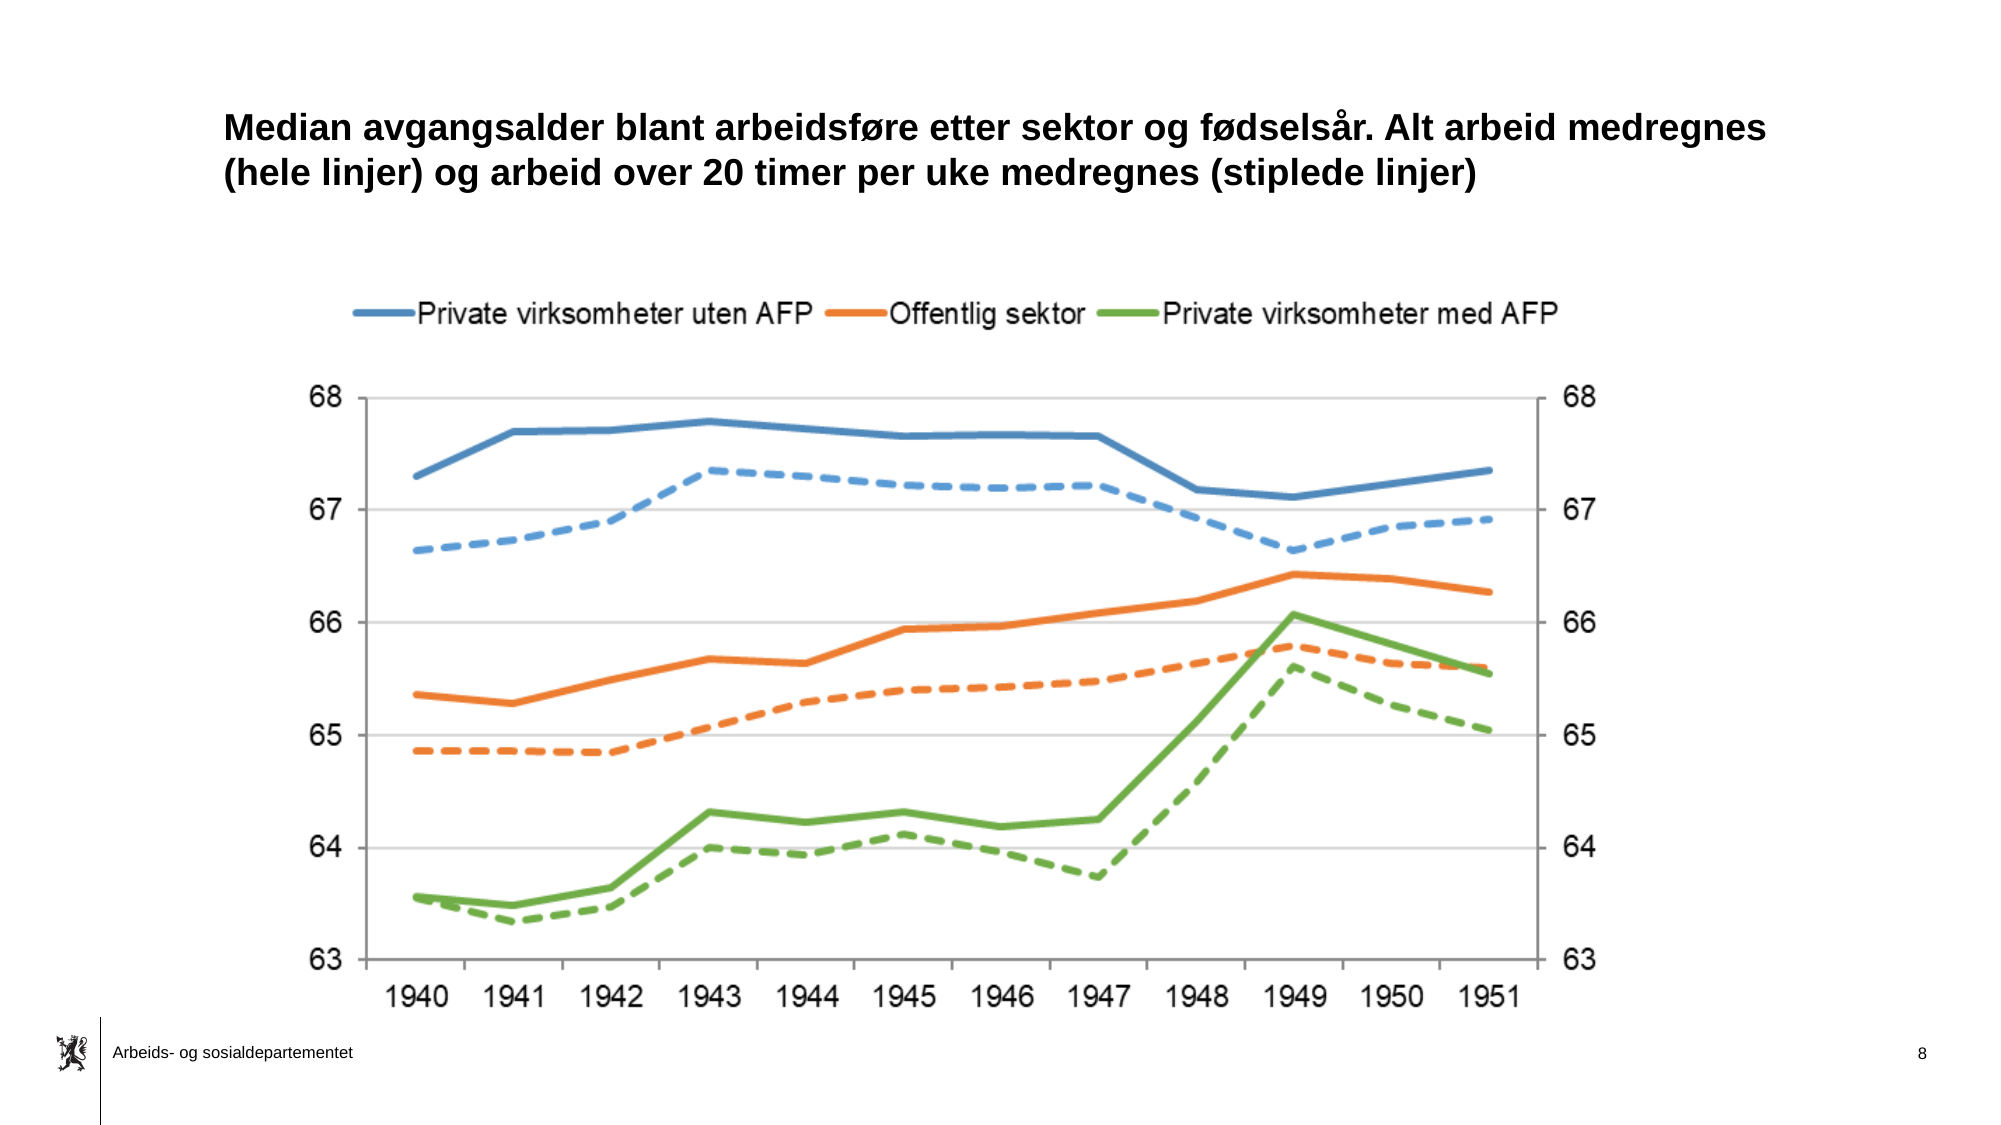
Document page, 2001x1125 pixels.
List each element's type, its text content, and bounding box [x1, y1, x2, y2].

slide_number 8 [1844, 1035, 1928, 1072]
picture [56, 1035, 87, 1072]
title Median avgangsalder blant arbeidsføre etter sektor og fødselsår. Alt arbeid medregnes (hele linjer) og arbeid over 20 timer per uke medregnes (stiplede linjer) [208, 54, 1816, 201]
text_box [290, 243, 1615, 1034]
